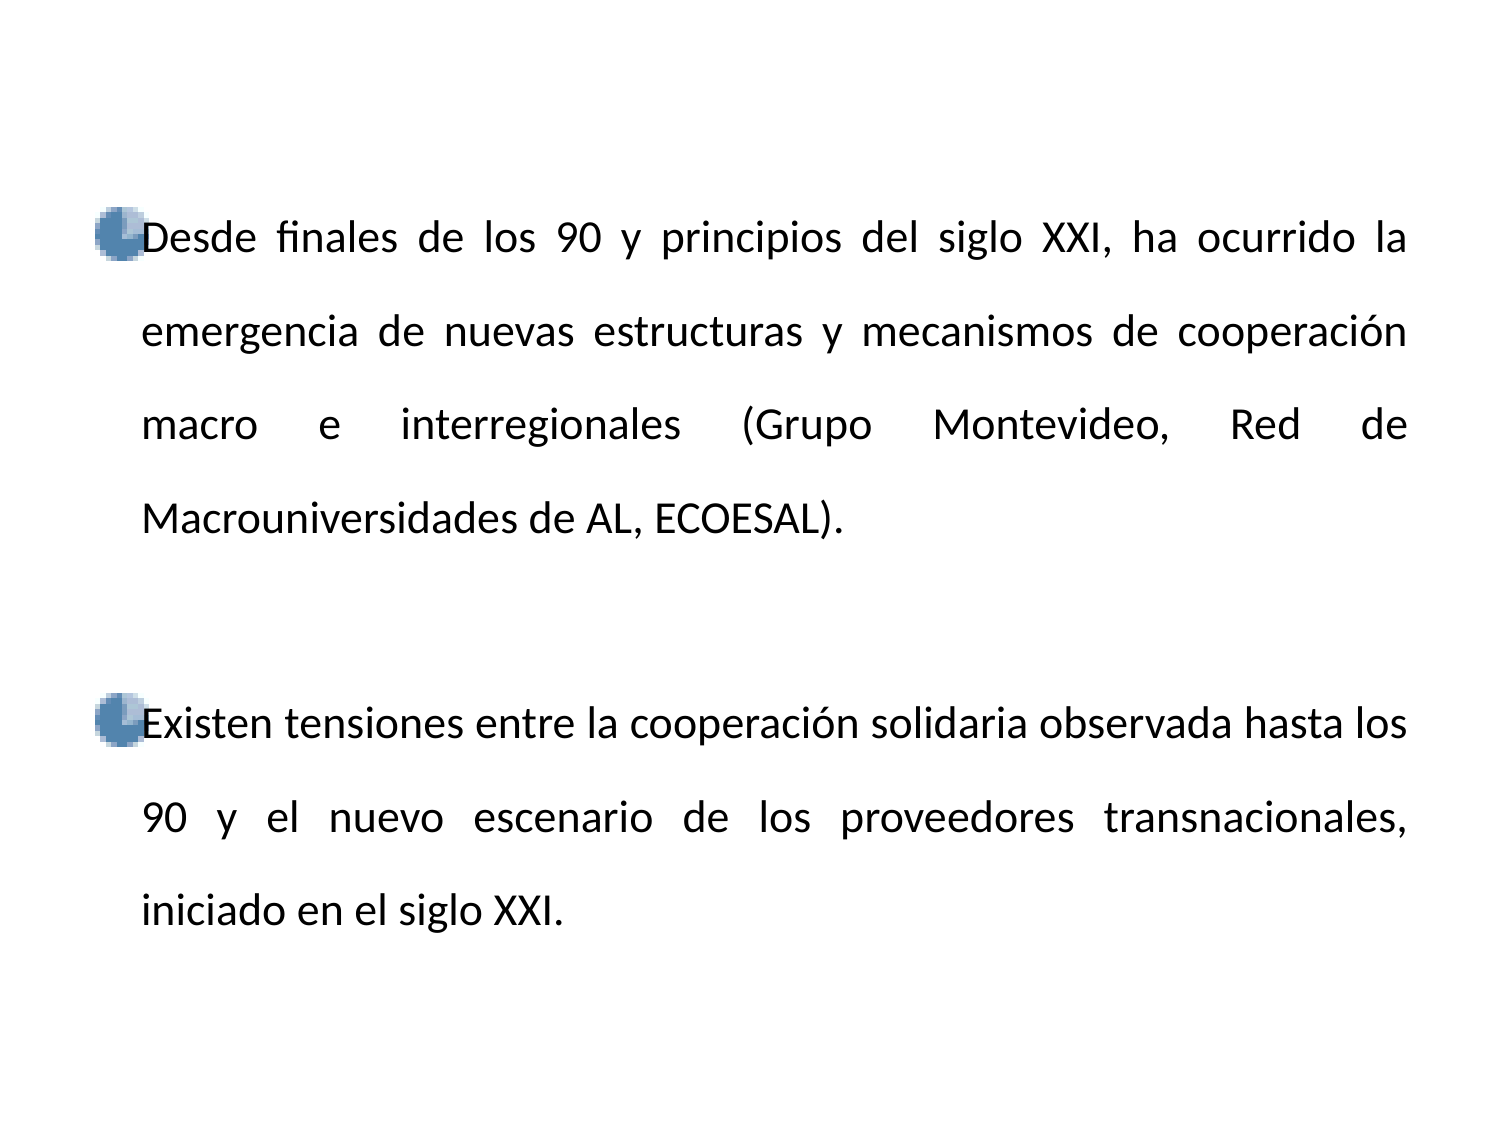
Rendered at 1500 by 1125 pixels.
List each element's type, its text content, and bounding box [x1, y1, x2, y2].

list Desde finales de los 90 y principios del siglo XXI, ha ocurrido la emergencia de nuevas estructuras y mecanismos de cooperación macro e interregionales (Grupo Montevideo, Red de Macrouniversidades de AL, ECOESAL). Existen tensiones entre la cooperación solidaria observada hasta los 90 y el nuevo escenario de los proveedores transnacionales, iniciado en el siglo XXI. [75, 160, 1425, 1005]
picture [90, 202, 155, 267]
picture [90, 688, 155, 753]
